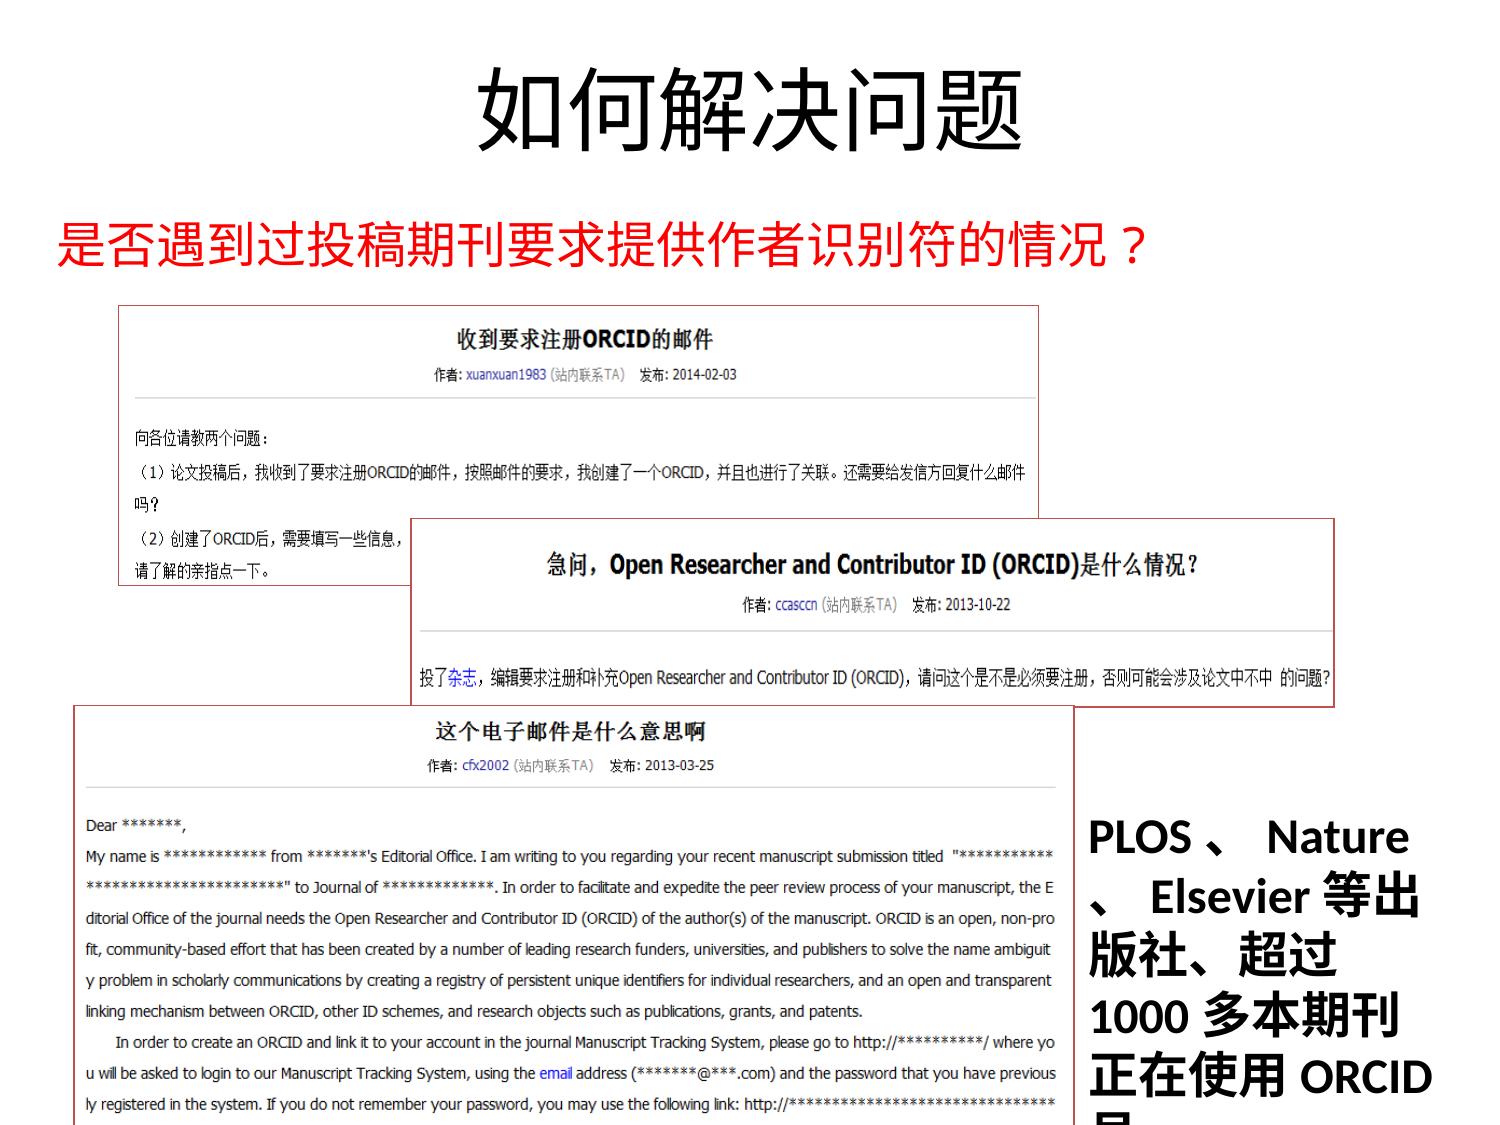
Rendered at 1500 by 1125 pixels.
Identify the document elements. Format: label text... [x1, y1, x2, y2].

title 如何解决问题 [74, 30, 1425, 185]
text_box PLOS、Nature、Elsevier等出版社、超过1000多本期刊正在使用ORCID号 [1077, 796, 1464, 1125]
picture [74, 306, 1334, 1125]
text_box 是否遇到过投稿期刊要求提供作者识别符的情况? [41, 205, 1500, 281]
